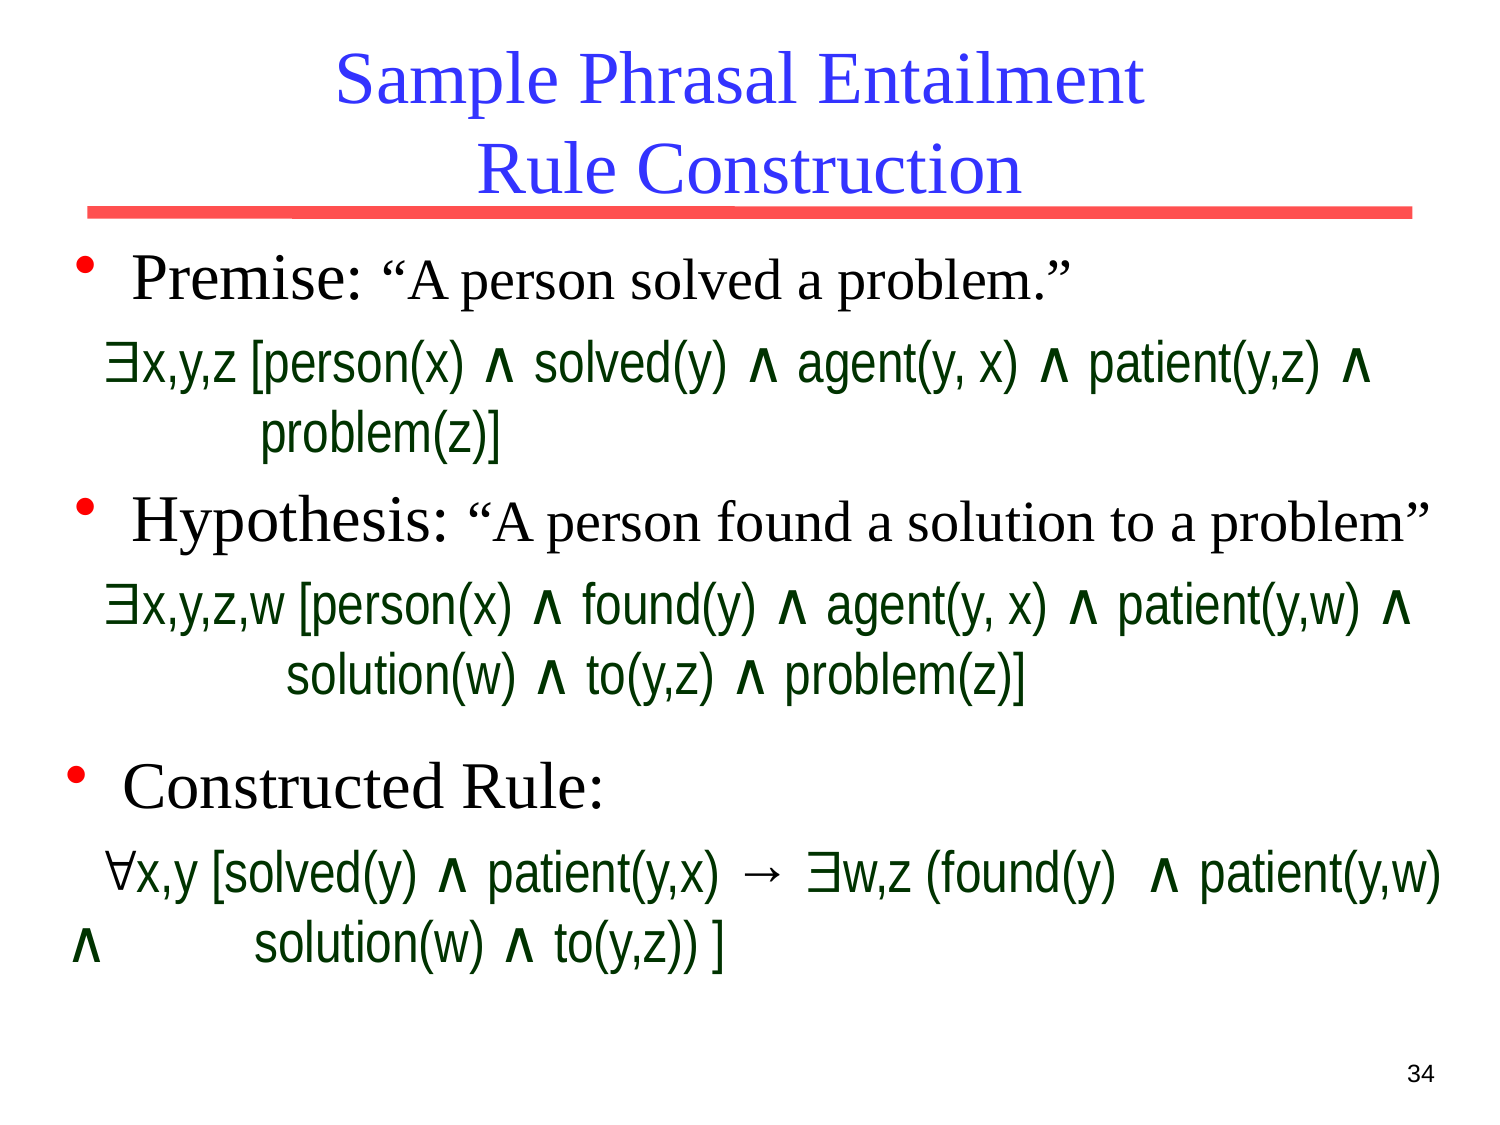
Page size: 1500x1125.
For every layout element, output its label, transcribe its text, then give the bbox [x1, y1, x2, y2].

slide_number 34 [1137, 1049, 1451, 1125]
text_box Hypothesis: “A person found a solution to a problem” x,y,z,w [person(x) ∧ found(y) ∧ agent(y, x) ∧ patient(y,w) ∧ ________solution(w) ∧ to(y,z) ∧ problem(z)] [59, 466, 1478, 714]
list Premise: “A person solved a problem.” x,y,z [person(x) ∧ solved(y) ∧ agent(y, x) ∧ patient(y,z) ∧ _______problem(z)] [59, 224, 1434, 466]
text_box Constructed Rule: x,y [solved(y) ∧ patient(y,x) → w,z (found(y) ∧ patient(y,w) ∧ _____solution(w) ∧ to(y,z)) ] [50, 734, 1487, 983]
title Sample Phrasal Entailment Rule Construction [112, 37, 1388, 201]
